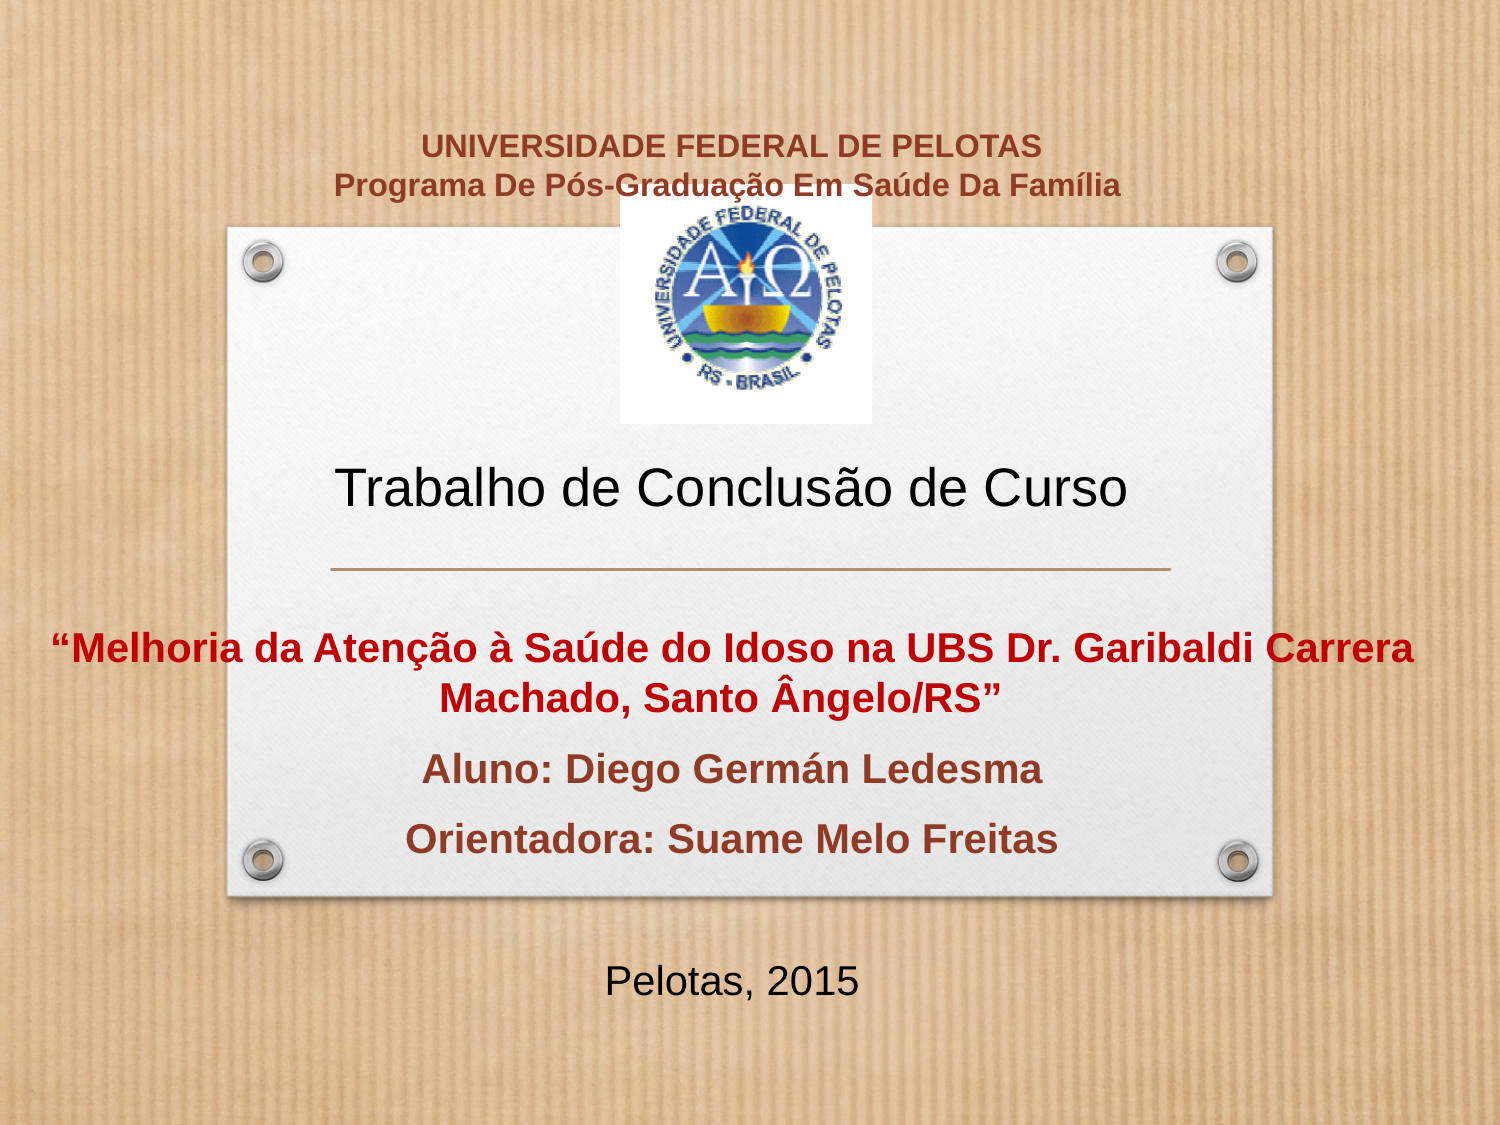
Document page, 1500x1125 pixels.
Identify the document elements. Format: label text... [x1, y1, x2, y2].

picture [0, 0, 1500, 1125]
title UNIVERSIDADE FEDERAL DE PELOTAS Programa De Pós-Graduação Em Saúde Da Família [296, 90, 1168, 339]
subtitle Trabalho de Conclusão de Curso “Melhoria da Atenção à Saúde do Idoso na UBS Dr. Garibaldi Carrera Machado, Santo Ângelo/RS” Aluno: Diego Germán Ledesma Orientadora: Suame Melo Freitas Pelotas, 2015 [29, 444, 1436, 1094]
